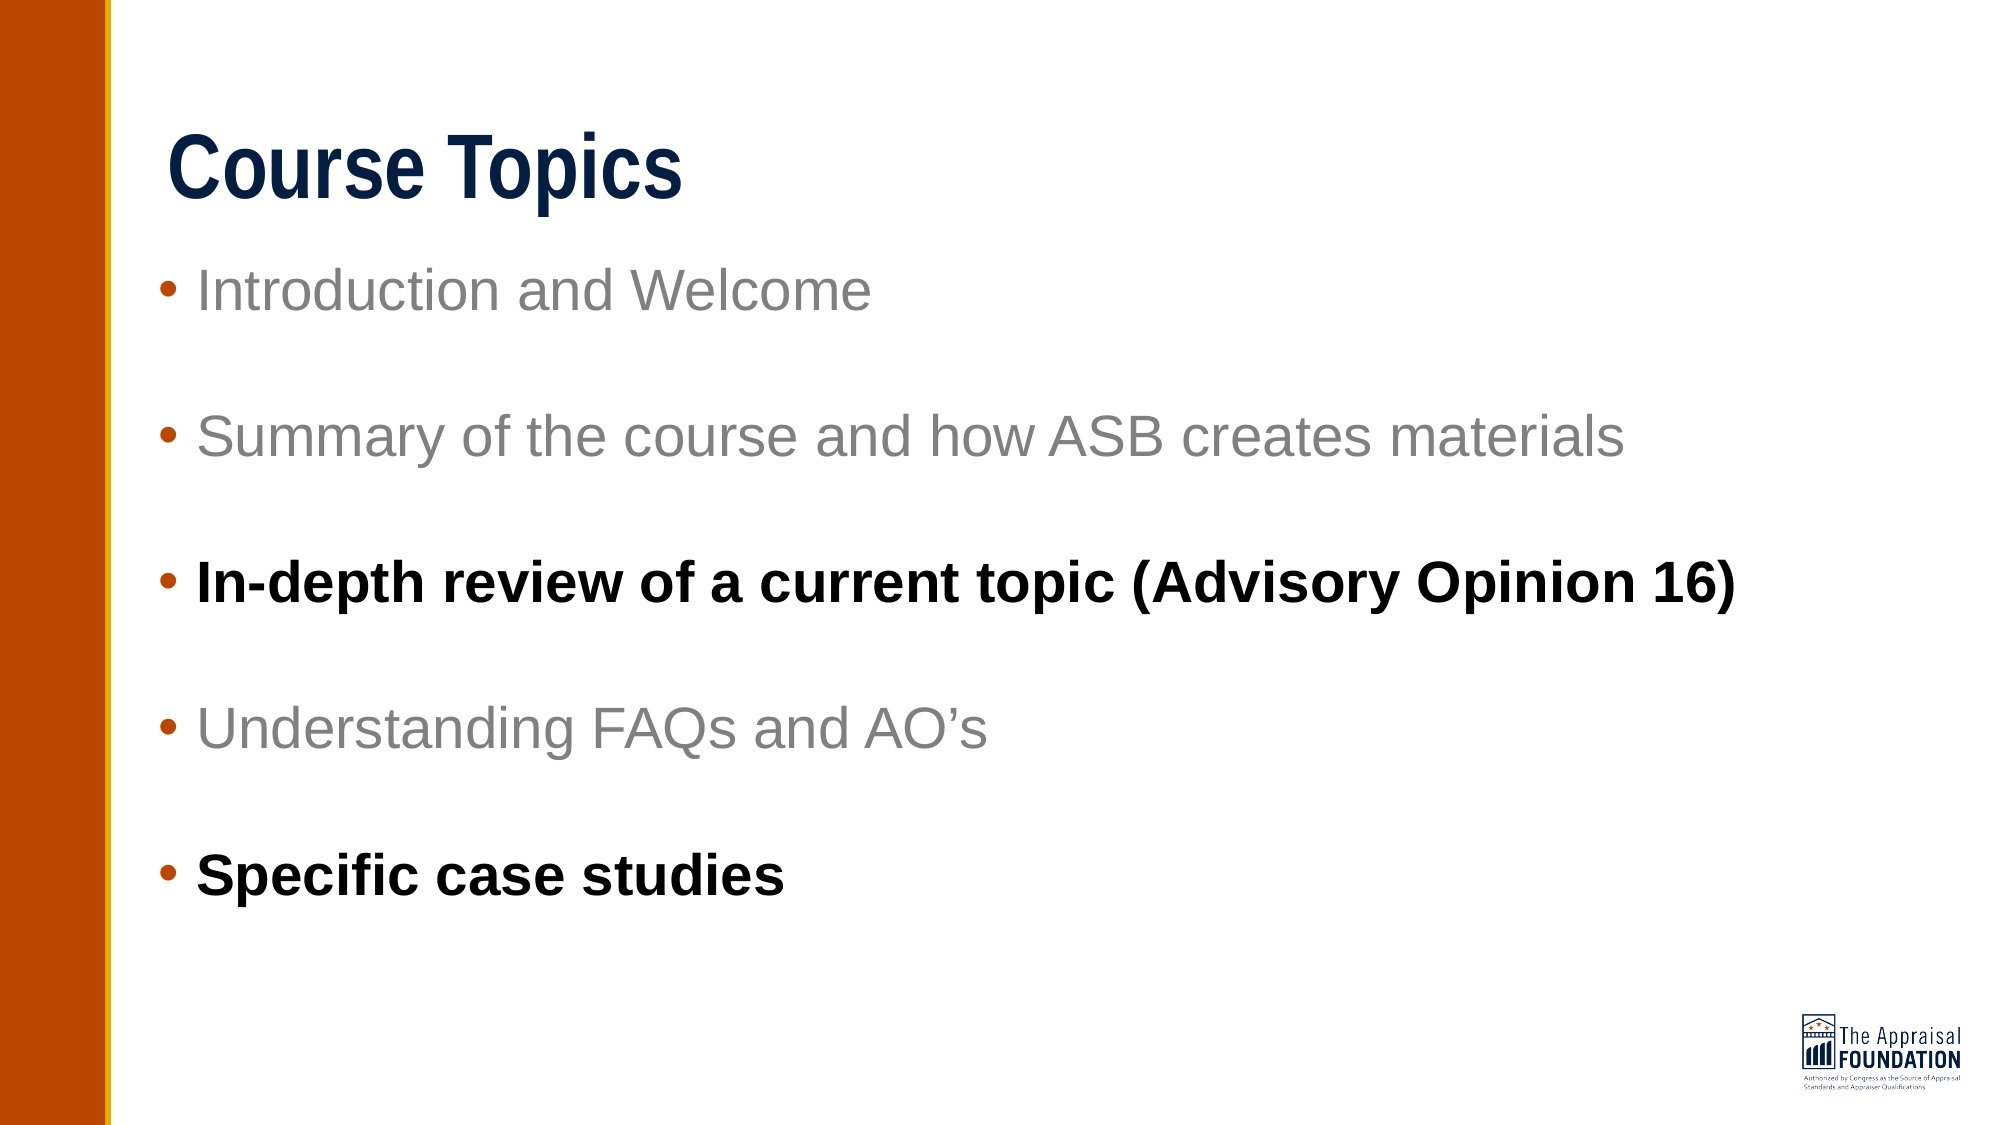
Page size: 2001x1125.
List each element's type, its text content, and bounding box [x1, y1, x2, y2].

title Course Topics [153, 59, 1878, 252]
list Introduction and Welcome Summary of the course and how ASB creates materials In-depth review of a current topic (Advisory Opinion 16) Understanding FAQs and AO’s Specific case studies [143, 252, 1976, 1079]
picture [1802, 1079, 1960, 1091]
